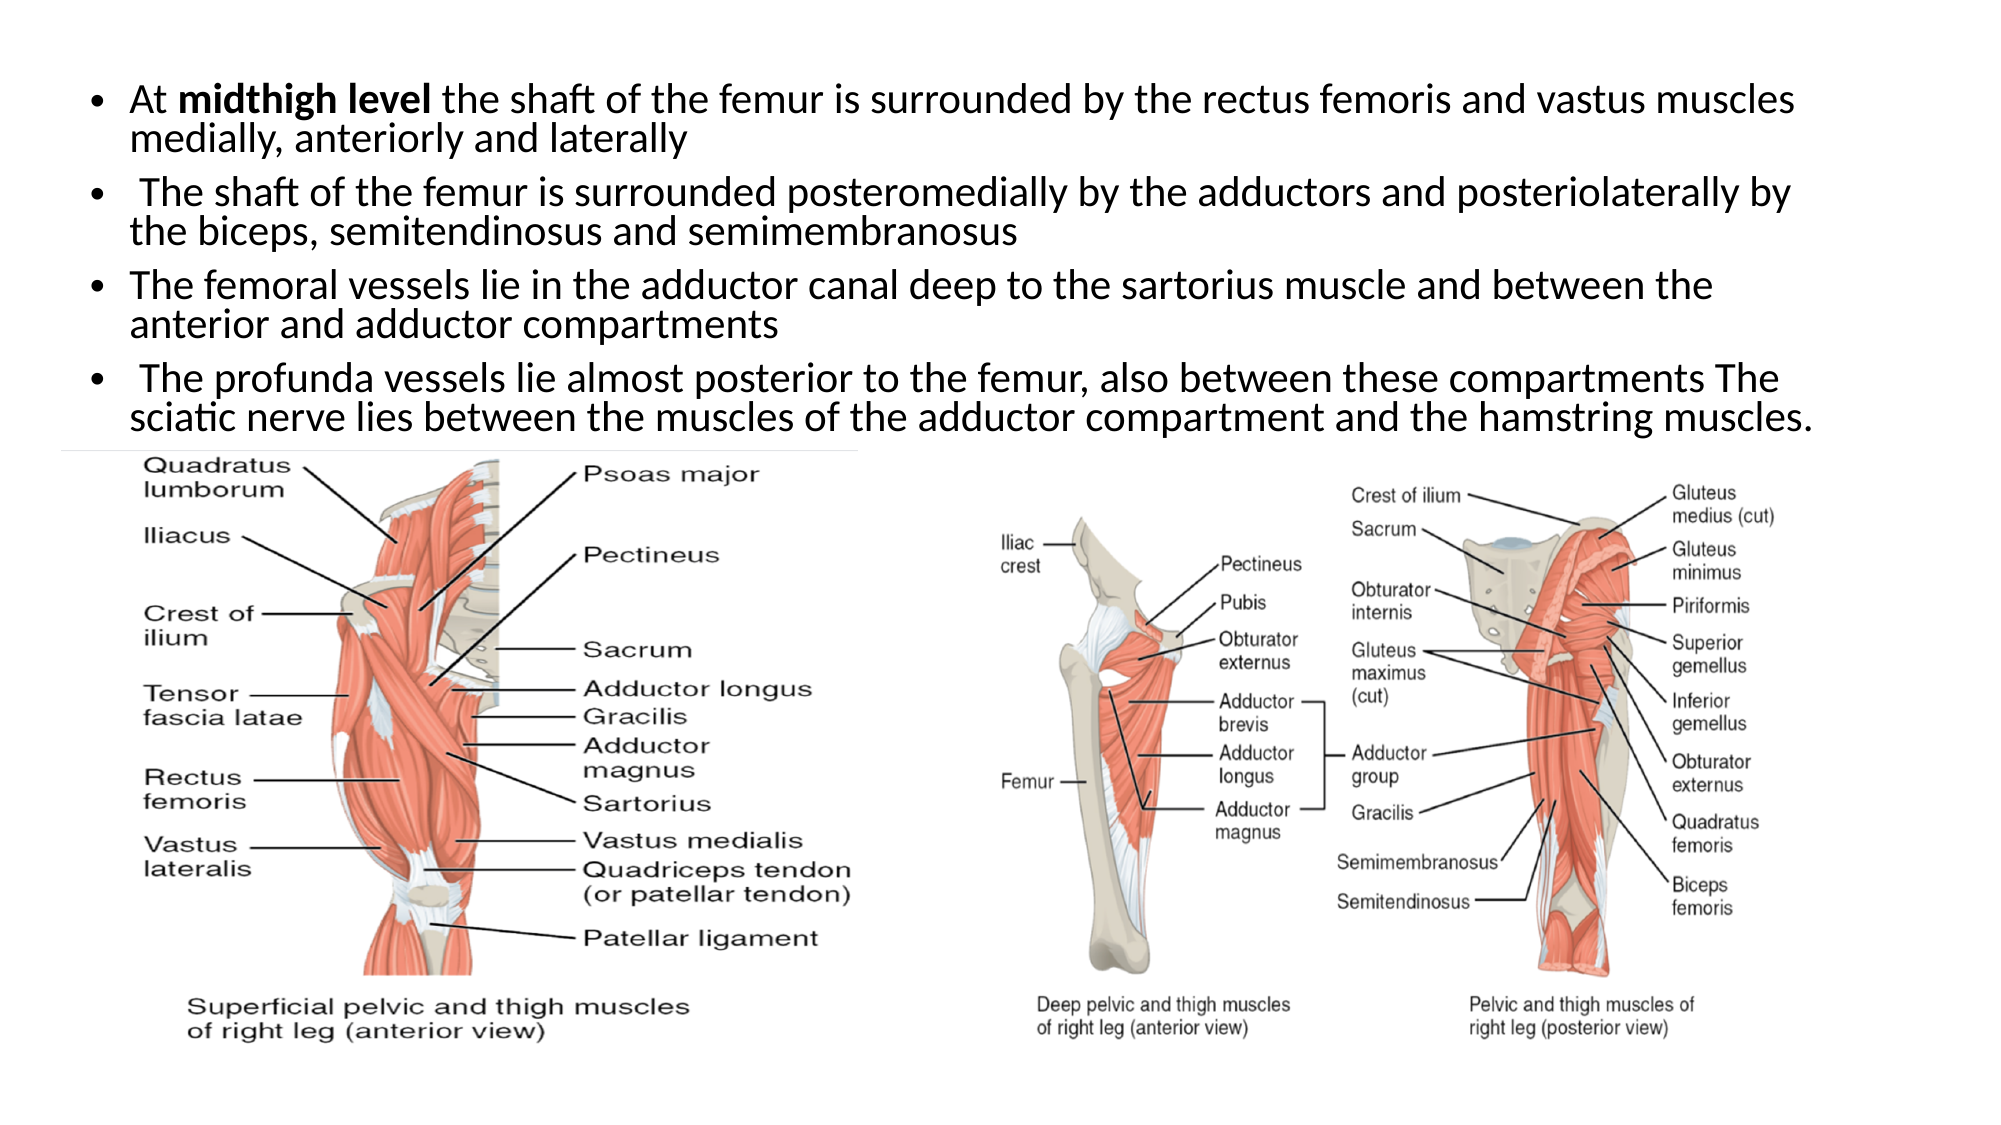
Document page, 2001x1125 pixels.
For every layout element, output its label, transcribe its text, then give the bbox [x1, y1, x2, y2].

picture [945, 450, 1798, 1050]
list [61, 450, 858, 1050]
list At midthigh level the shaft of the femur is surrounded by the rectus femoris and vastus muscles medially, anteriorly and laterally The shaft of the femur is surrounded posteromedially by the adductors and posteriolaterally by the biceps, semitendinosus and semimembranosus The femoral vessels lie in the adductor canal deep to the sartorius muscle and between the anterior and adductor compartments The profunda vessels lie almost posterior to the femur, also between these compartments The sciatic nerve lies between the muscles of the adductor compartment and the hamstring muscles. [74, 75, 1850, 486]
